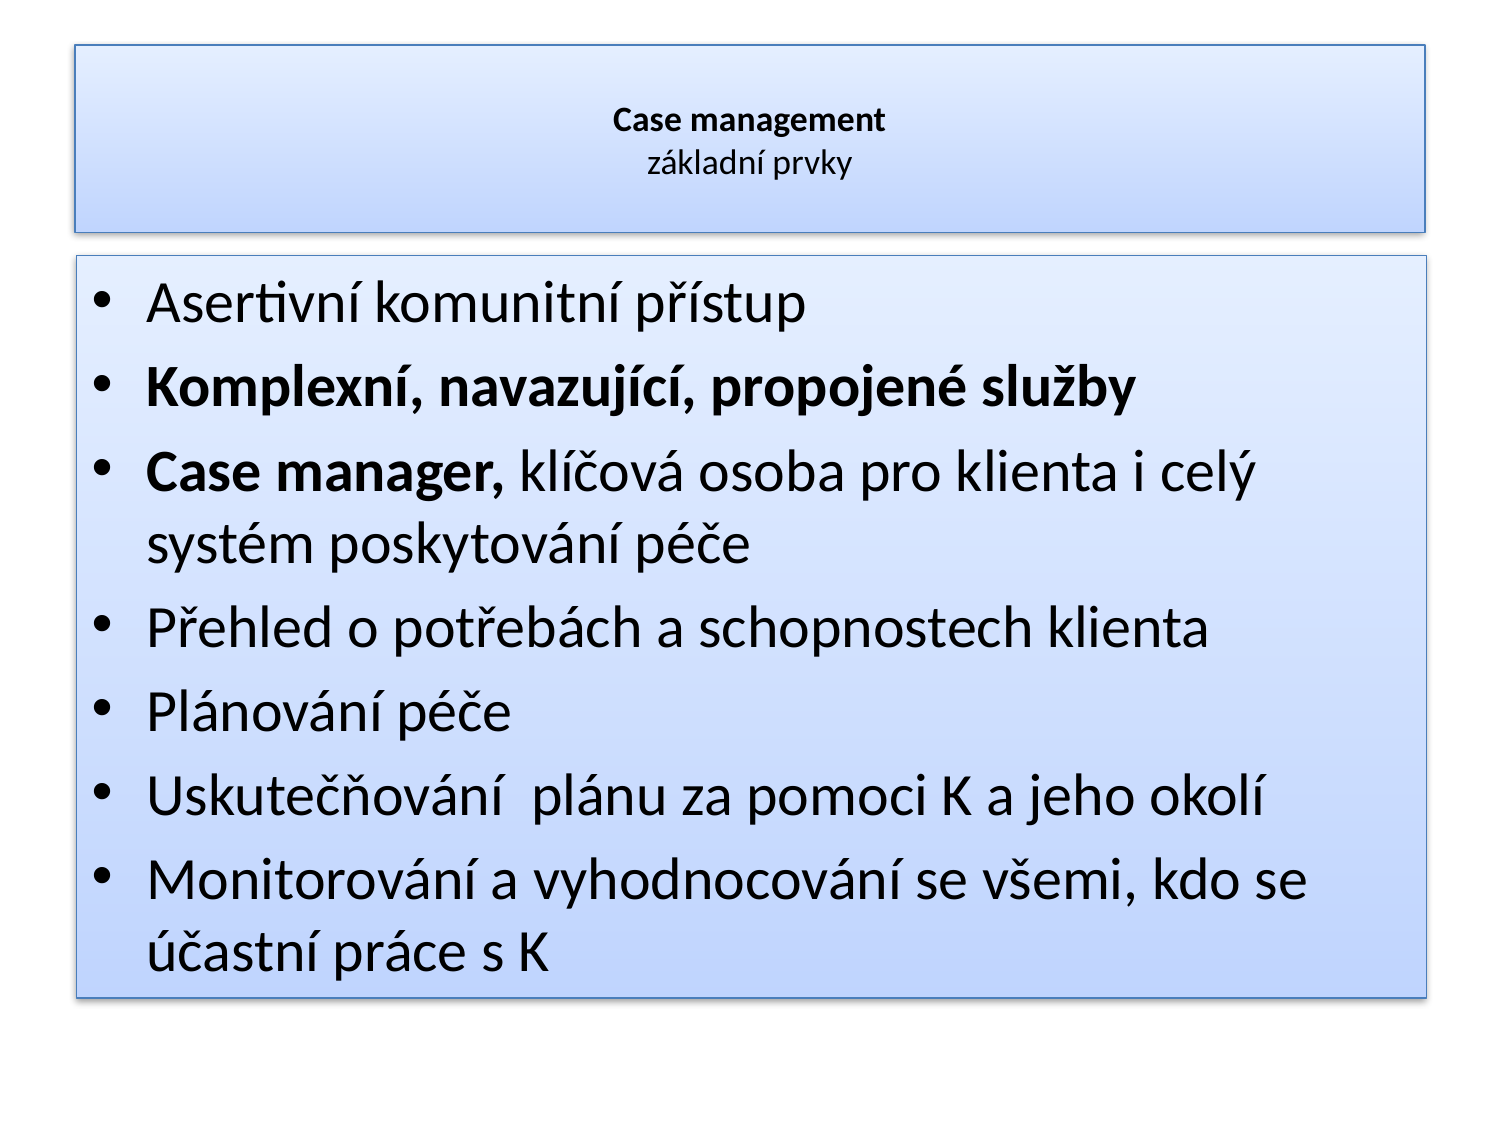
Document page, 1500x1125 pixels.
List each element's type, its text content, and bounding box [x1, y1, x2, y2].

list Asertivní komunitní přístup Komplexní, navazující, propojené služby Case manager, klíčová osoba pro klienta i celý systém poskytování péče Přehled o potřebách a schopnostech klienta Plánování péče Uskutečňování plánu za pomoci K a jeho okolí Monitorování a vyhodnocování se všemi, kdo se účastní práce s K [76, 255, 1427, 999]
title Case management základní prvky [74, 44, 1426, 233]
